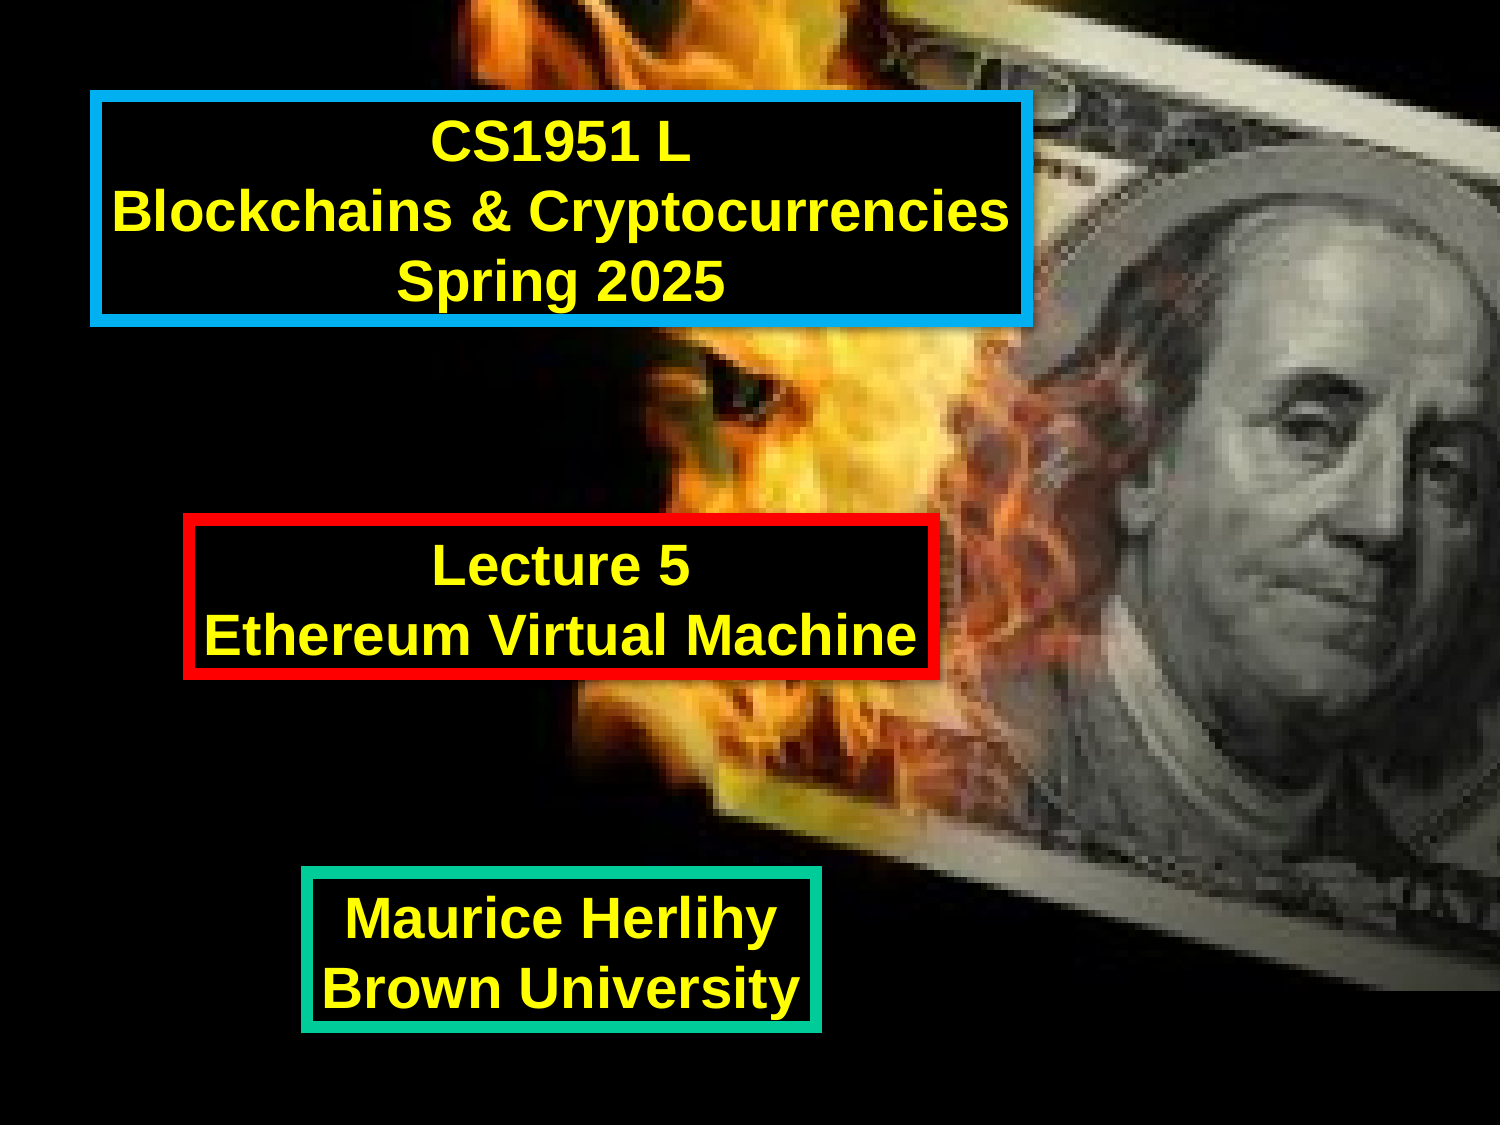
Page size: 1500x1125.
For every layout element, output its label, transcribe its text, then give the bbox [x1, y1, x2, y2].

text_box Maurice Herlihy Brown University [306, 998, 817, 1028]
picture [0, 0, 1500, 991]
